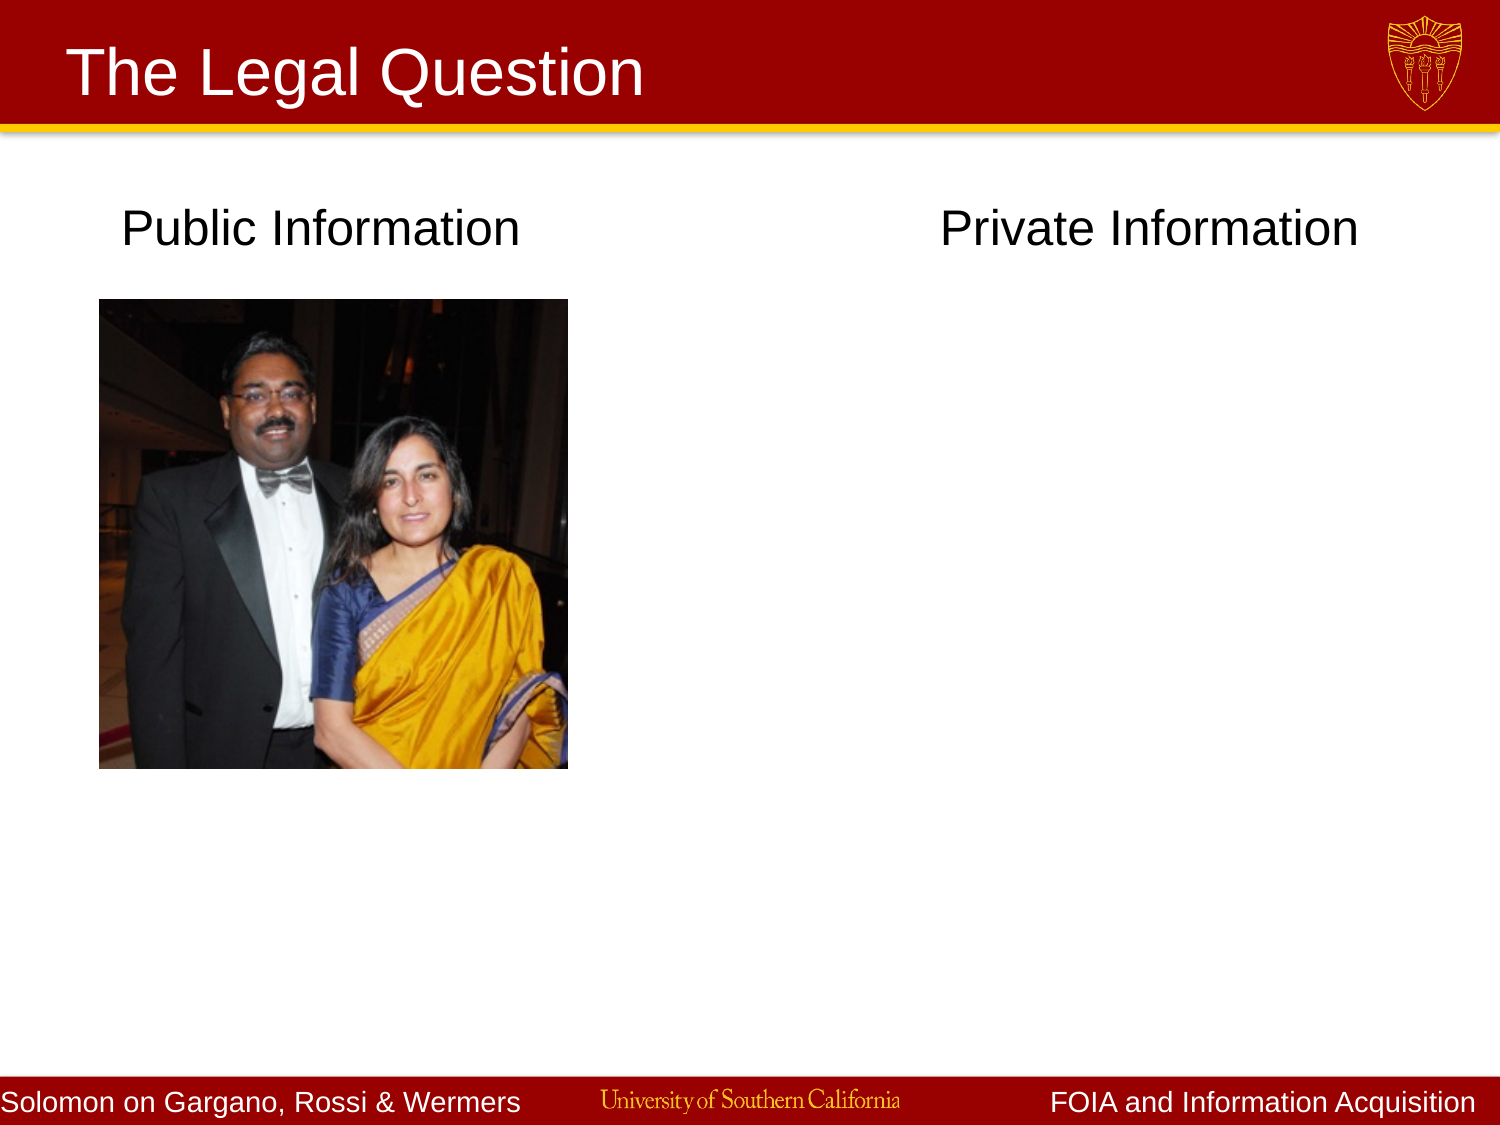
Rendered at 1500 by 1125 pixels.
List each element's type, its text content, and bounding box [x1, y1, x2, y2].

title The Legal Question [49, 24, 1401, 113]
picture [99, 299, 568, 769]
list Public Information [105, 187, 582, 276]
text_box Private Information [924, 187, 1400, 275]
